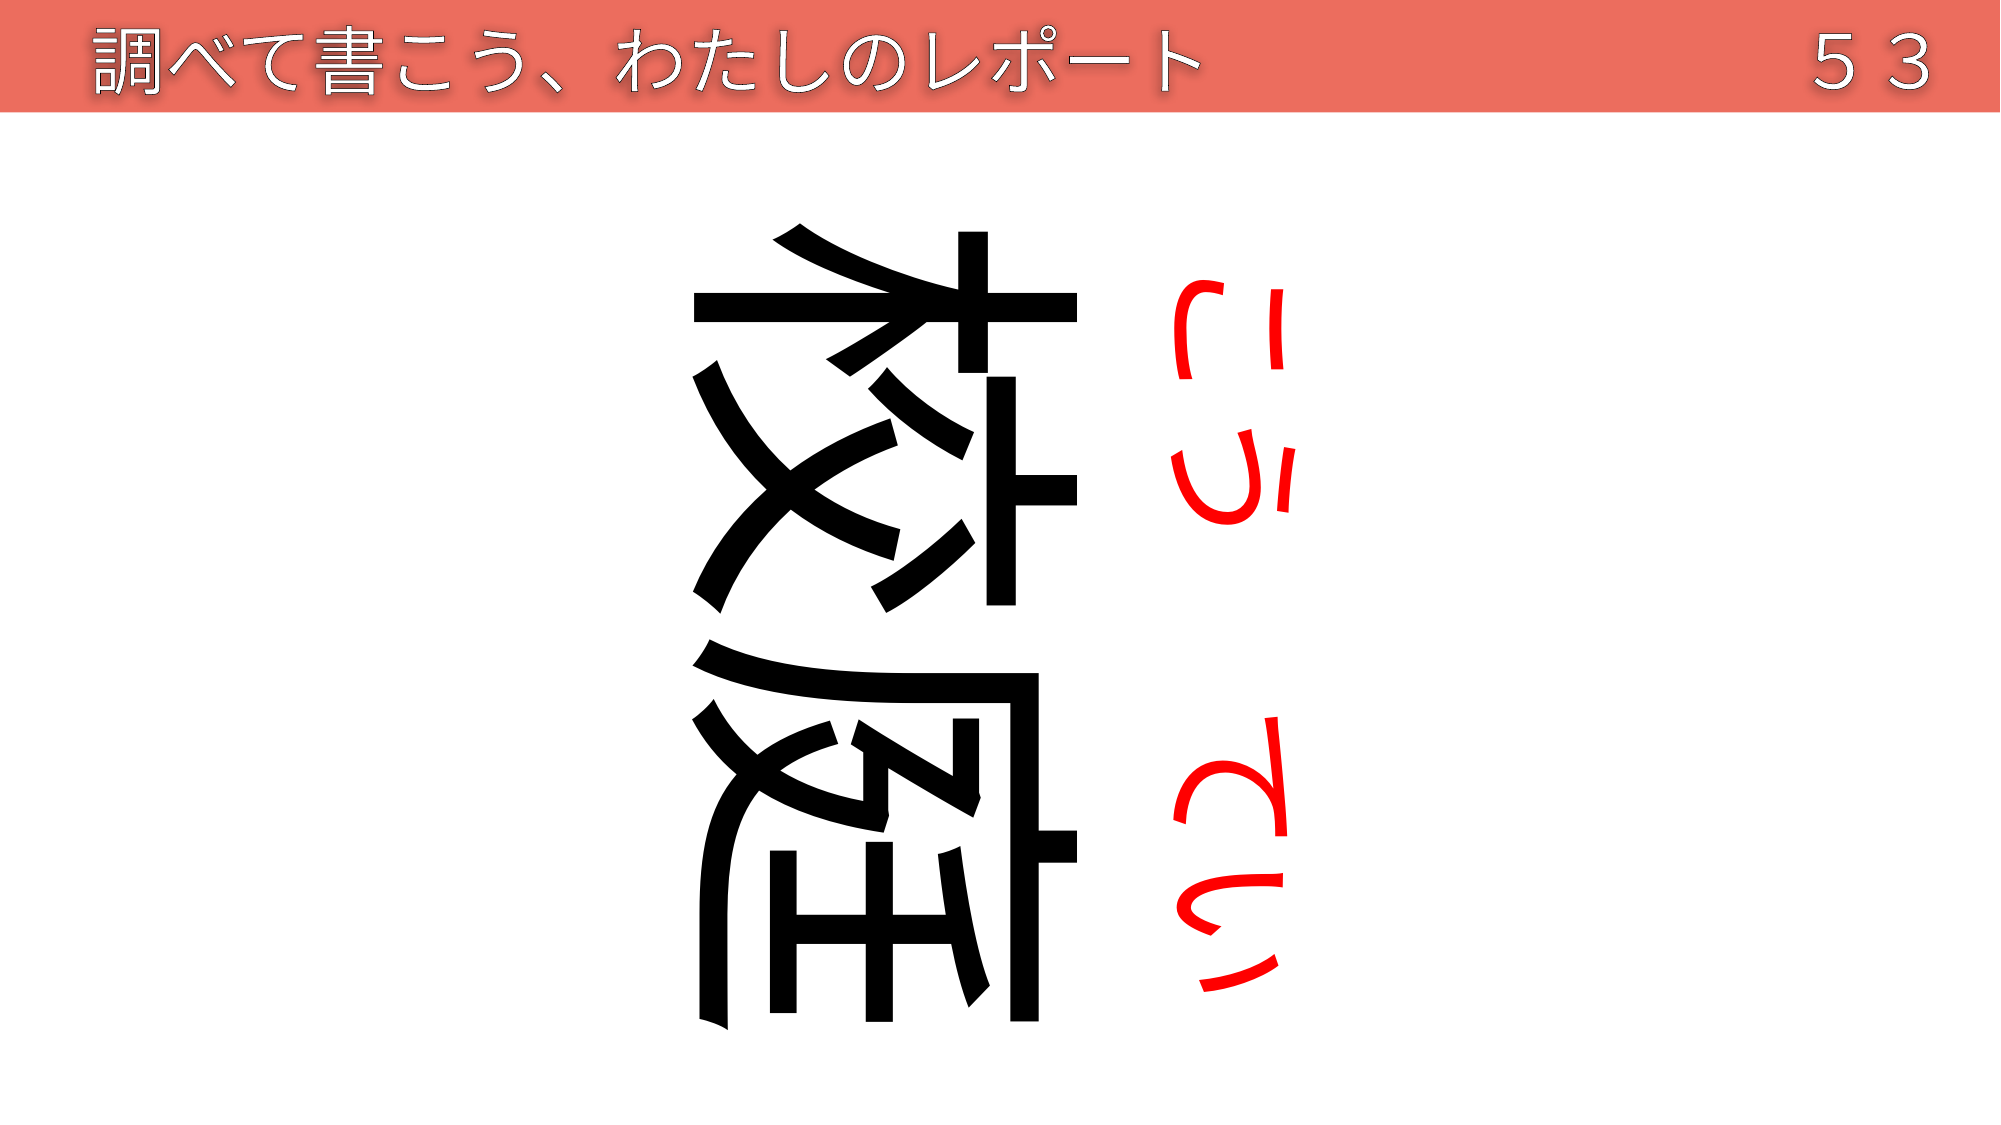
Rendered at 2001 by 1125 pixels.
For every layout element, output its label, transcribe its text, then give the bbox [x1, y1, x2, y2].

text_box [0, 0, 2000, 113]
text_box 校庭 [616, 195, 1152, 1125]
text_box 調べて書こう、わたしのレポート [75, 6, 1250, 112]
text_box ５３ [1782, 6, 1963, 112]
text_box こう てい [1124, 239, 1337, 1012]
